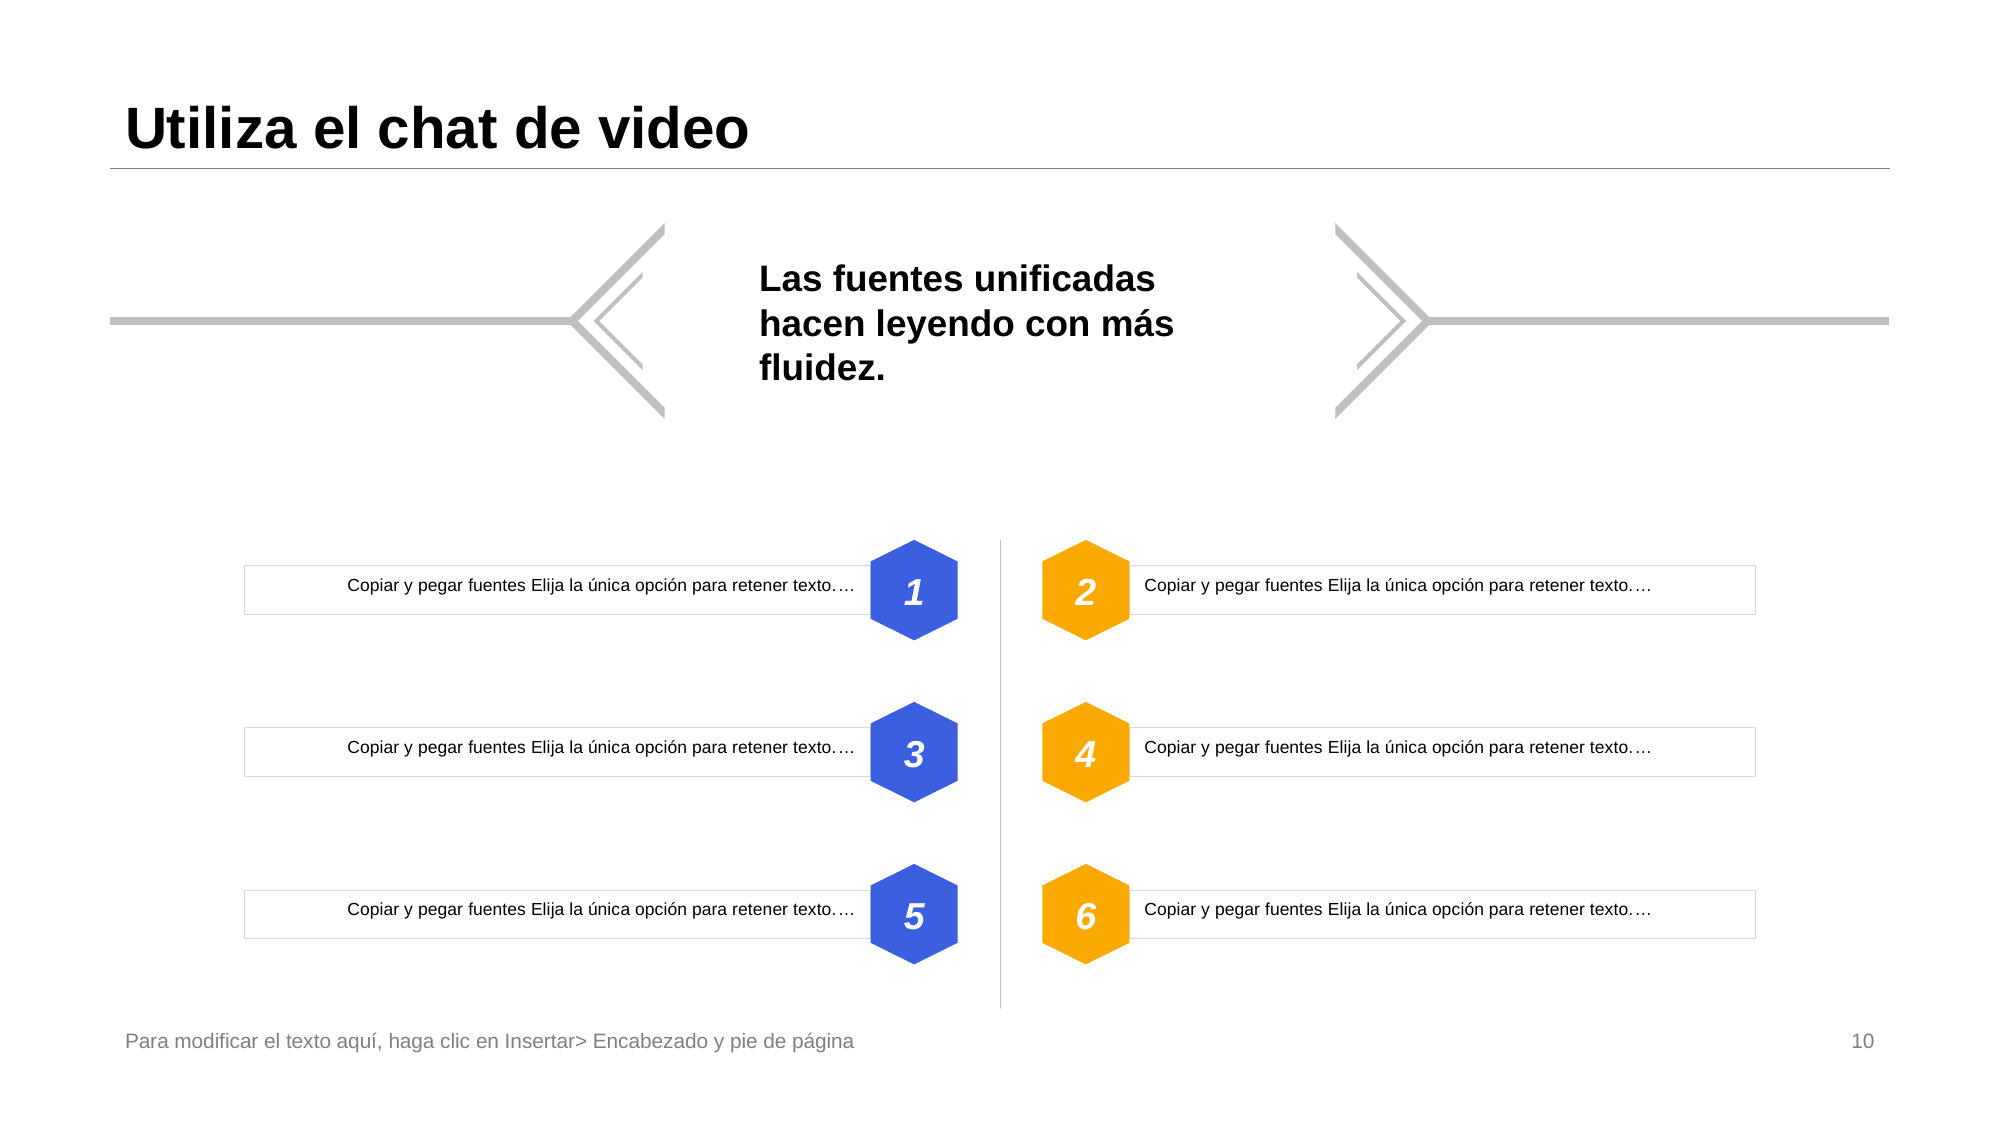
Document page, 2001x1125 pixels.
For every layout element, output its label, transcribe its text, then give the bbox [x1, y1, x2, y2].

title Utiliza el chat de video [109, 0, 1890, 169]
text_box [110, 246, 1890, 1009]
slide_number 10 [1412, 1023, 1890, 1058]
footer Para modificar el texto aquí, haga clic en Insertar> Encabezado y pie de página [109, 1023, 871, 1058]
